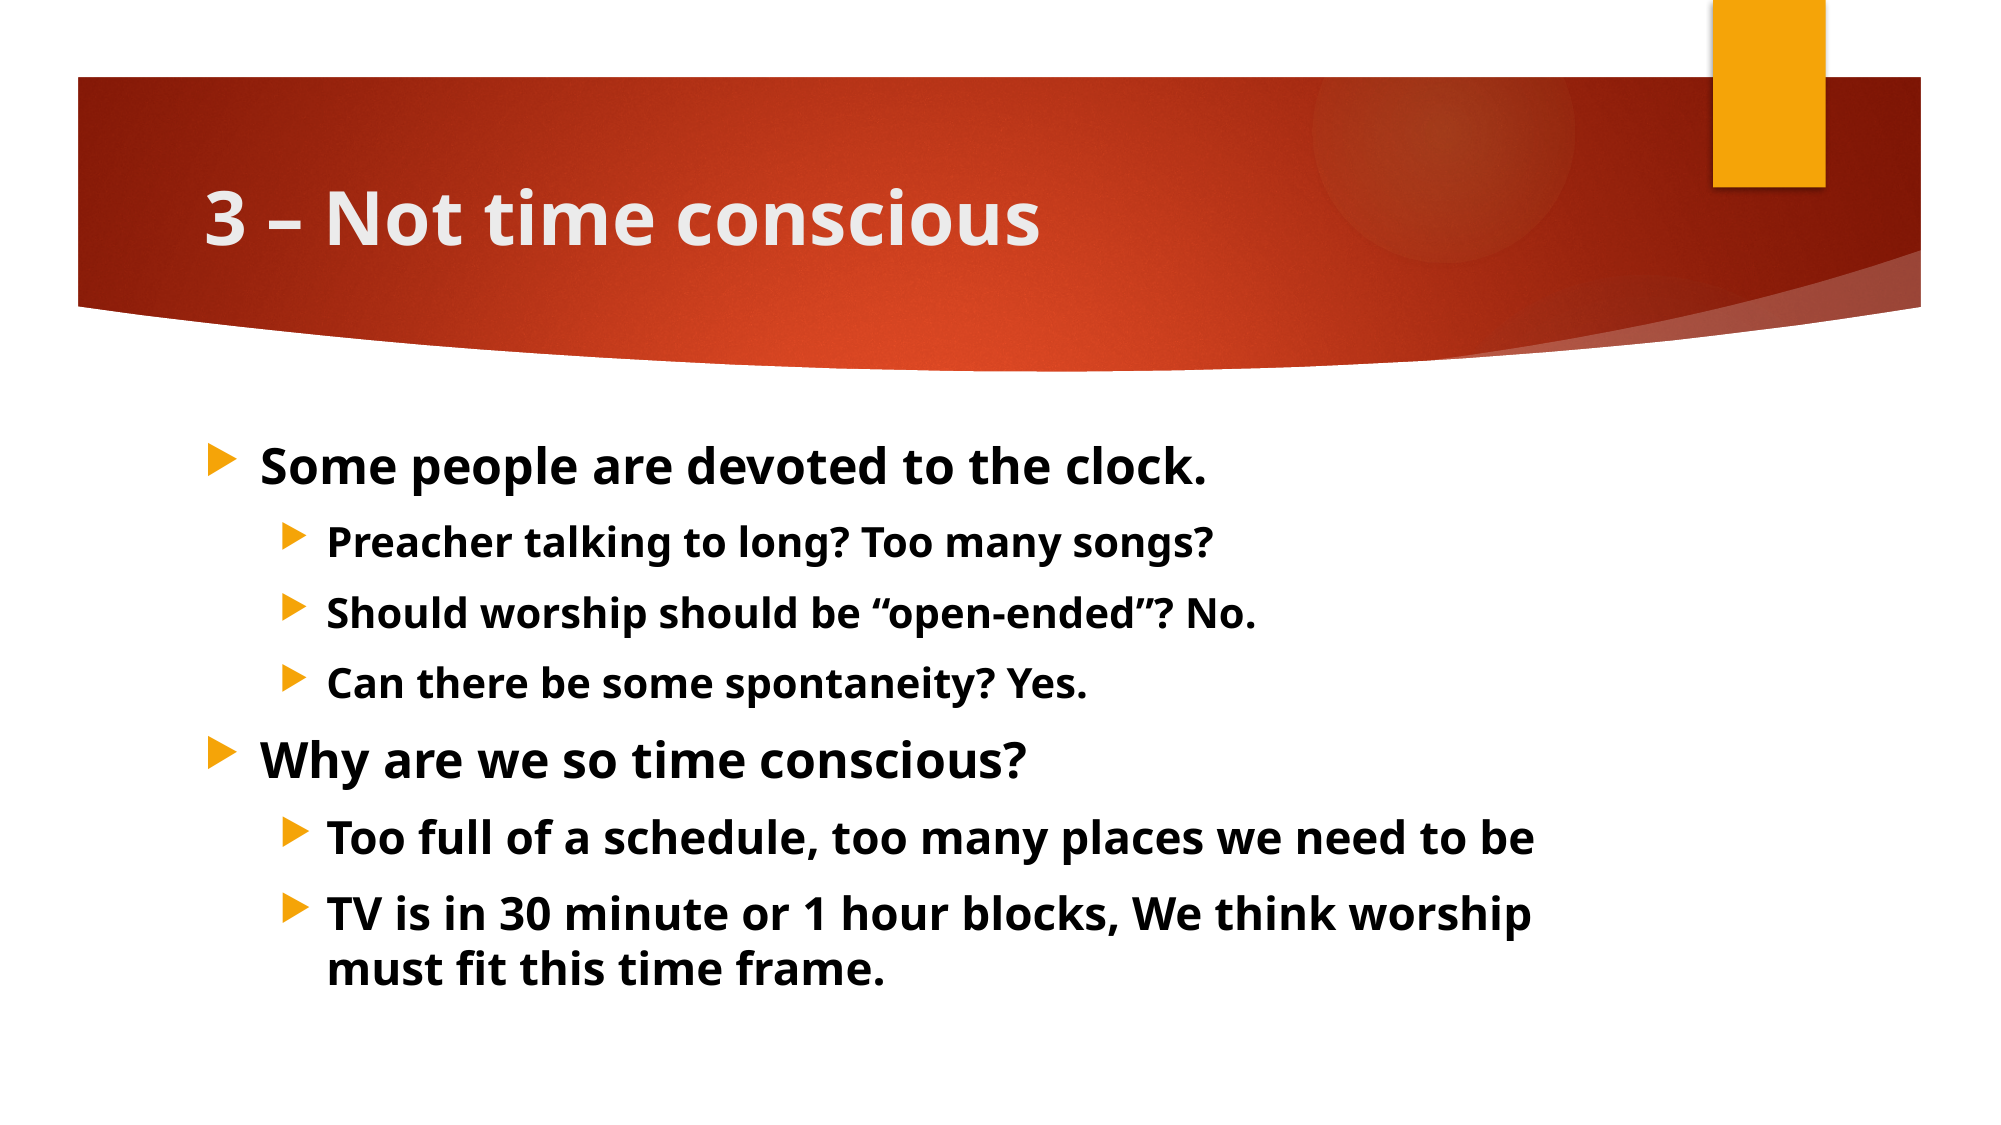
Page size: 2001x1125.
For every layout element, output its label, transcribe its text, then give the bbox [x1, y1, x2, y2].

title 3 – Not time conscious [189, 155, 1627, 275]
list Some people are devoted to the clock. Preacher talking to long? Too many songs? Should worship should be “open-ended”? No. Can there be some spontaneity? Yes. Why are we so time conscious? Too full of a schedule, too many places we need to be TV is in 30 minute or 1 hour blocks, We think worship must fit this time frame. [189, 427, 1627, 1011]
